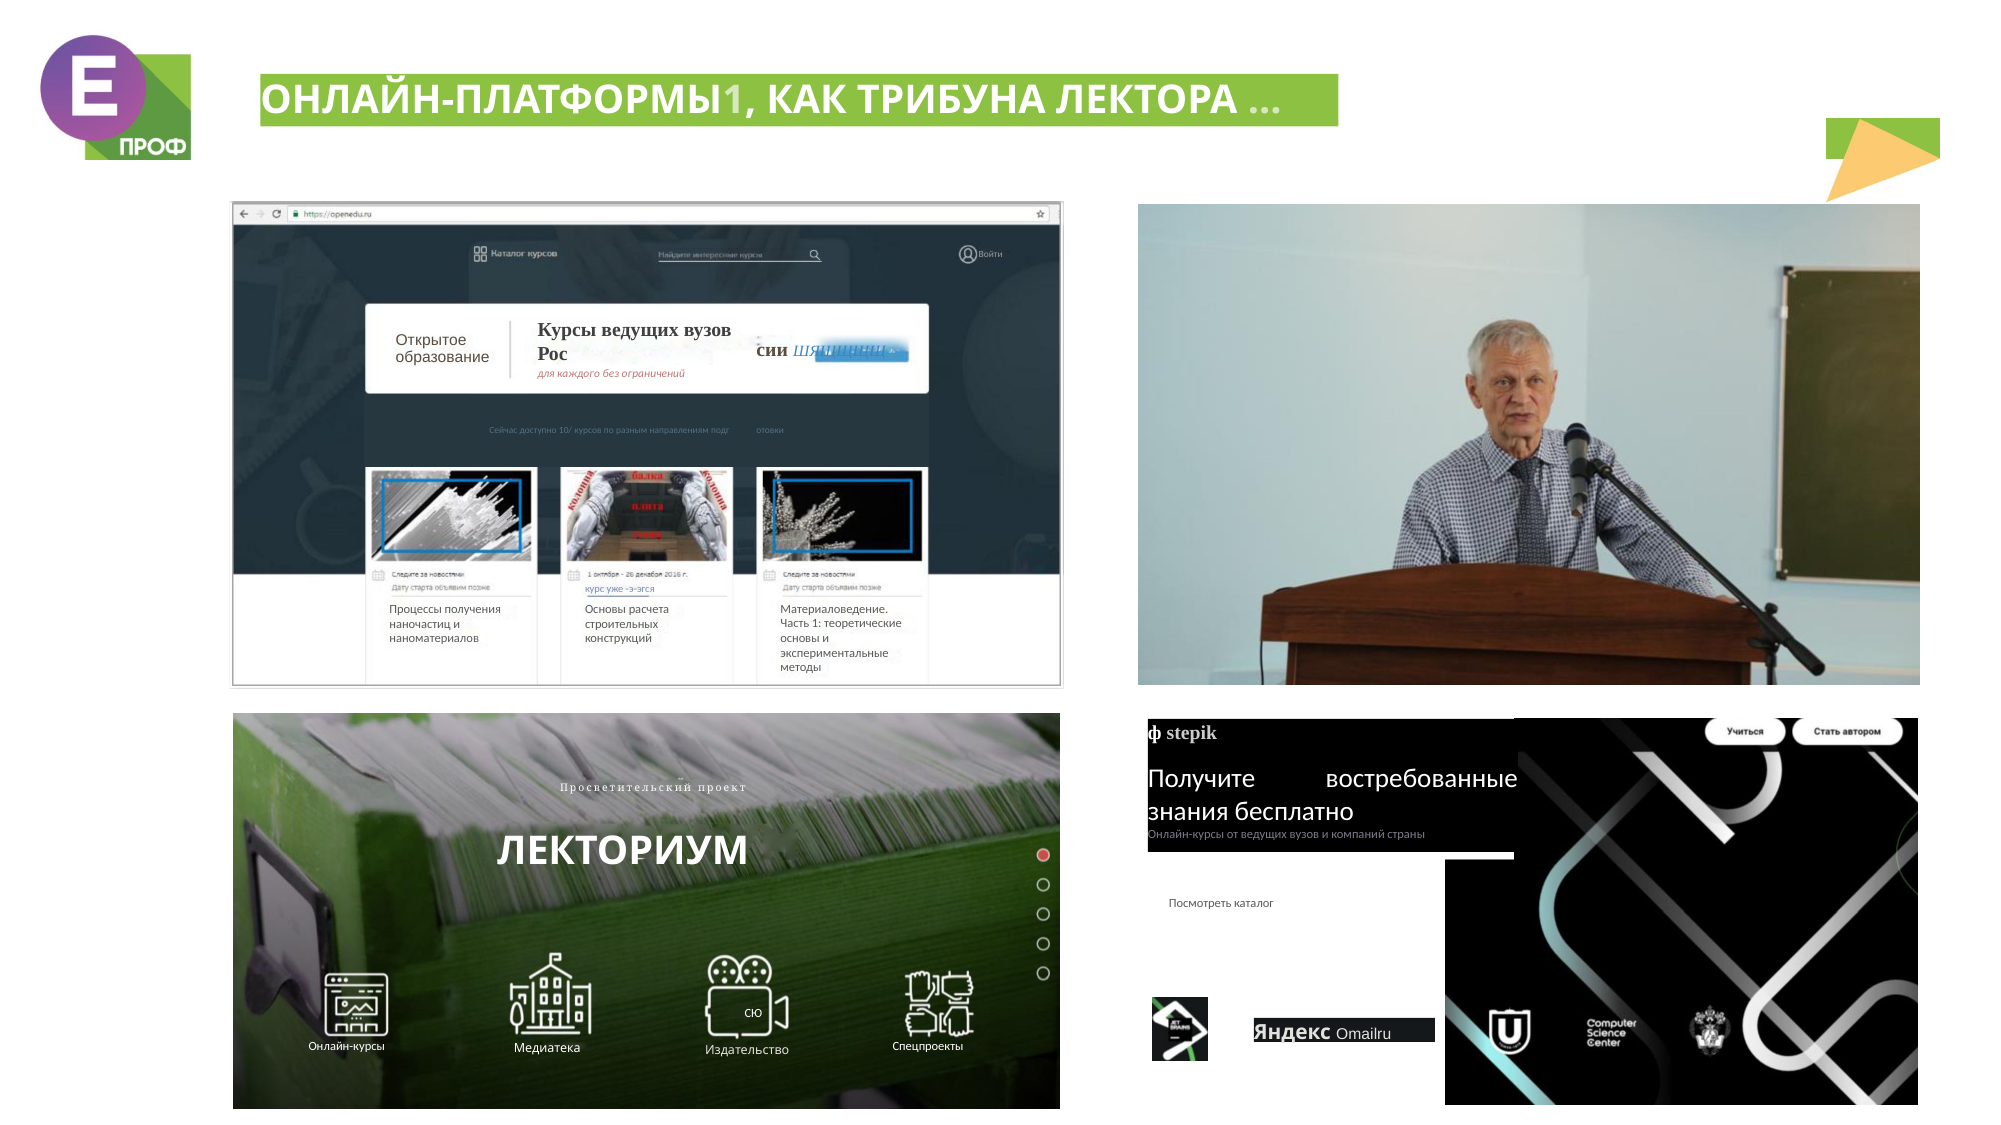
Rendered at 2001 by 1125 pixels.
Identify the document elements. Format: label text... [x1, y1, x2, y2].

picture [1444, 718, 1919, 1106]
picture [1138, 204, 1921, 686]
text_box ф stepik Получите востребованные знания бесплатно Онлайн-курсы от ведущих вузов и компаний страны [1147, 718, 1443, 852]
picture [1152, 997, 1209, 1062]
text_box Яндекс Omailru [1253, 1017, 1435, 1042]
picture [233, 713, 1061, 1109]
text_box Посмотреть каталог [1168, 894, 1302, 910]
picture [29, 31, 198, 160]
text_box ОНЛАЙН-ПЛАТФОРМЫ1, КАК ТРИБУНА ЛЕКТОРА ... [260, 73, 1339, 127]
picture [1826, 118, 1941, 203]
picture [228, 201, 1065, 690]
